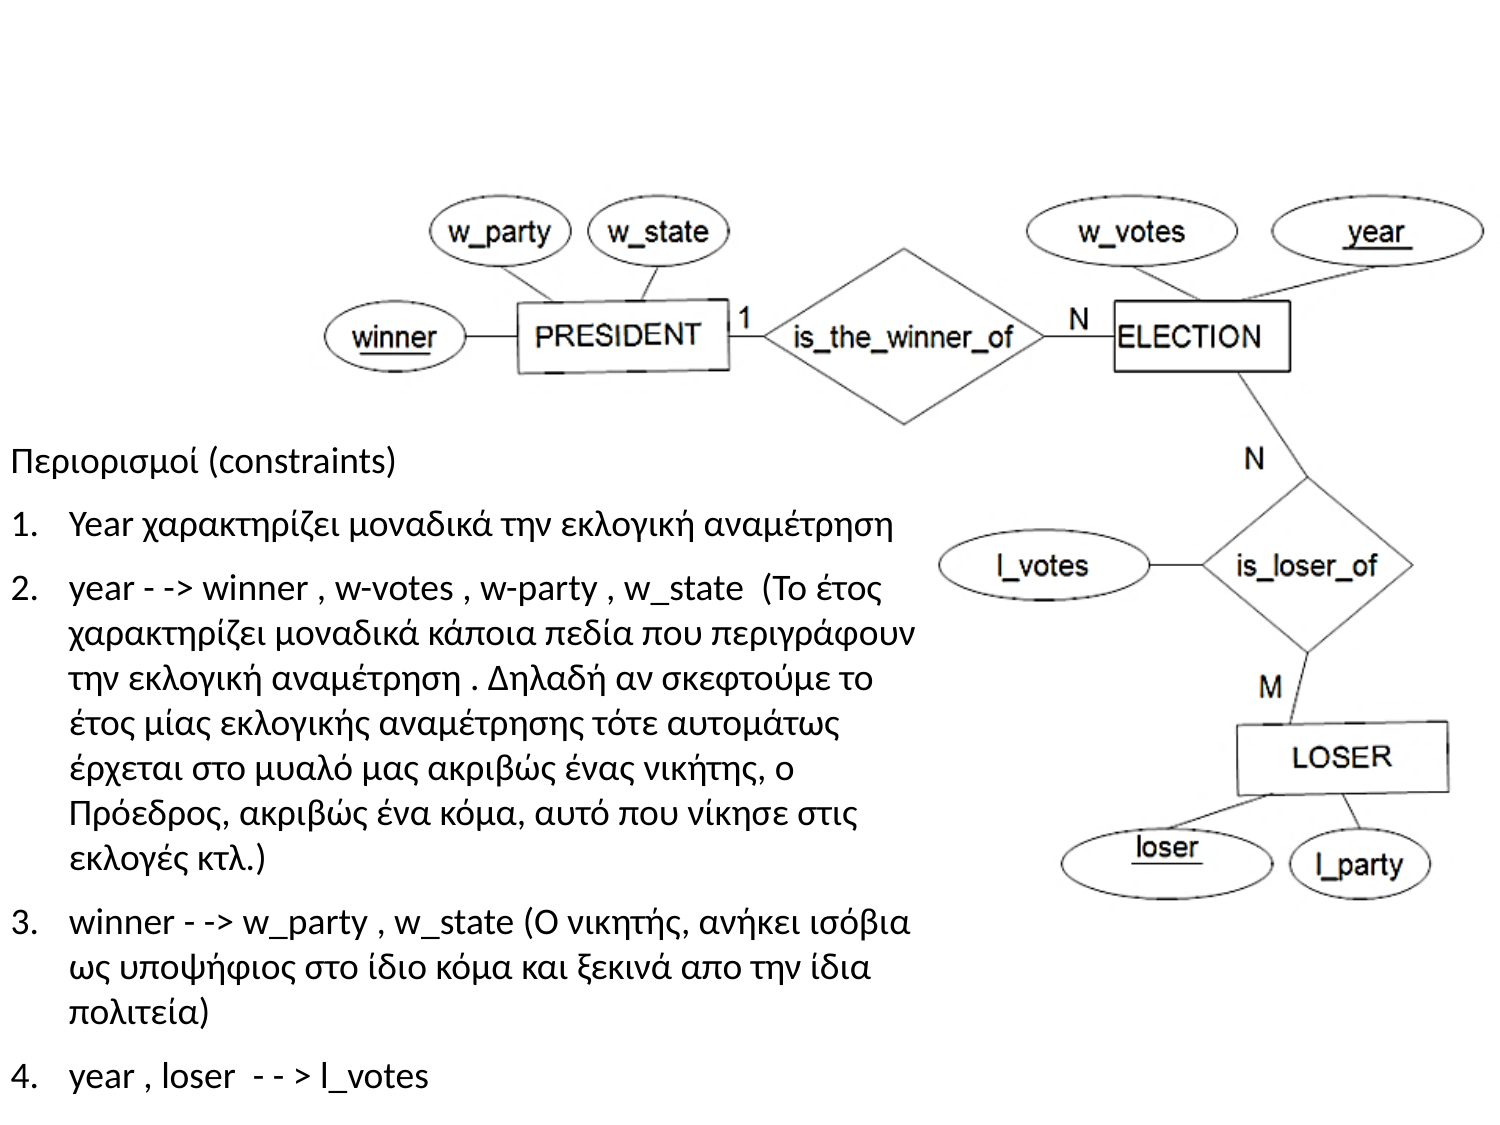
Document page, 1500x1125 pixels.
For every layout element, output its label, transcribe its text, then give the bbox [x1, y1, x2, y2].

picture [306, 160, 1500, 917]
text_box Περιορισμοί (constraints) 1. Year χαρακτηρίζει μοναδικά την εκλογική αναμέτρηση 2. year - -> winner , w-votes , w-party , w_state (Το έτος χαρακτηρίζει μοναδικά κάποια πεδία που περιγράφουν την εκλογική αναμέτρηση . Δηλαδή αν σκεφτούμε το έτος μίας εκλογικής αναμέτρησης τότε αυτομάτως έρχεται στο μυαλό μας ακριβώς ένας νικήτης, ο Πρόεδρος, ακριβώς ένα κόμα, αυτό που νίκησε στις εκλογές κτλ.) 3. winner - -> w_party , w_state (Ο νικητής, ανήκει ισόβια ως υποψήφιος στο ίδιο κόμα και ξεκινά απο την ίδια πολιτεία) 4. year , loser - - > l_votes [0, 428, 939, 1104]
